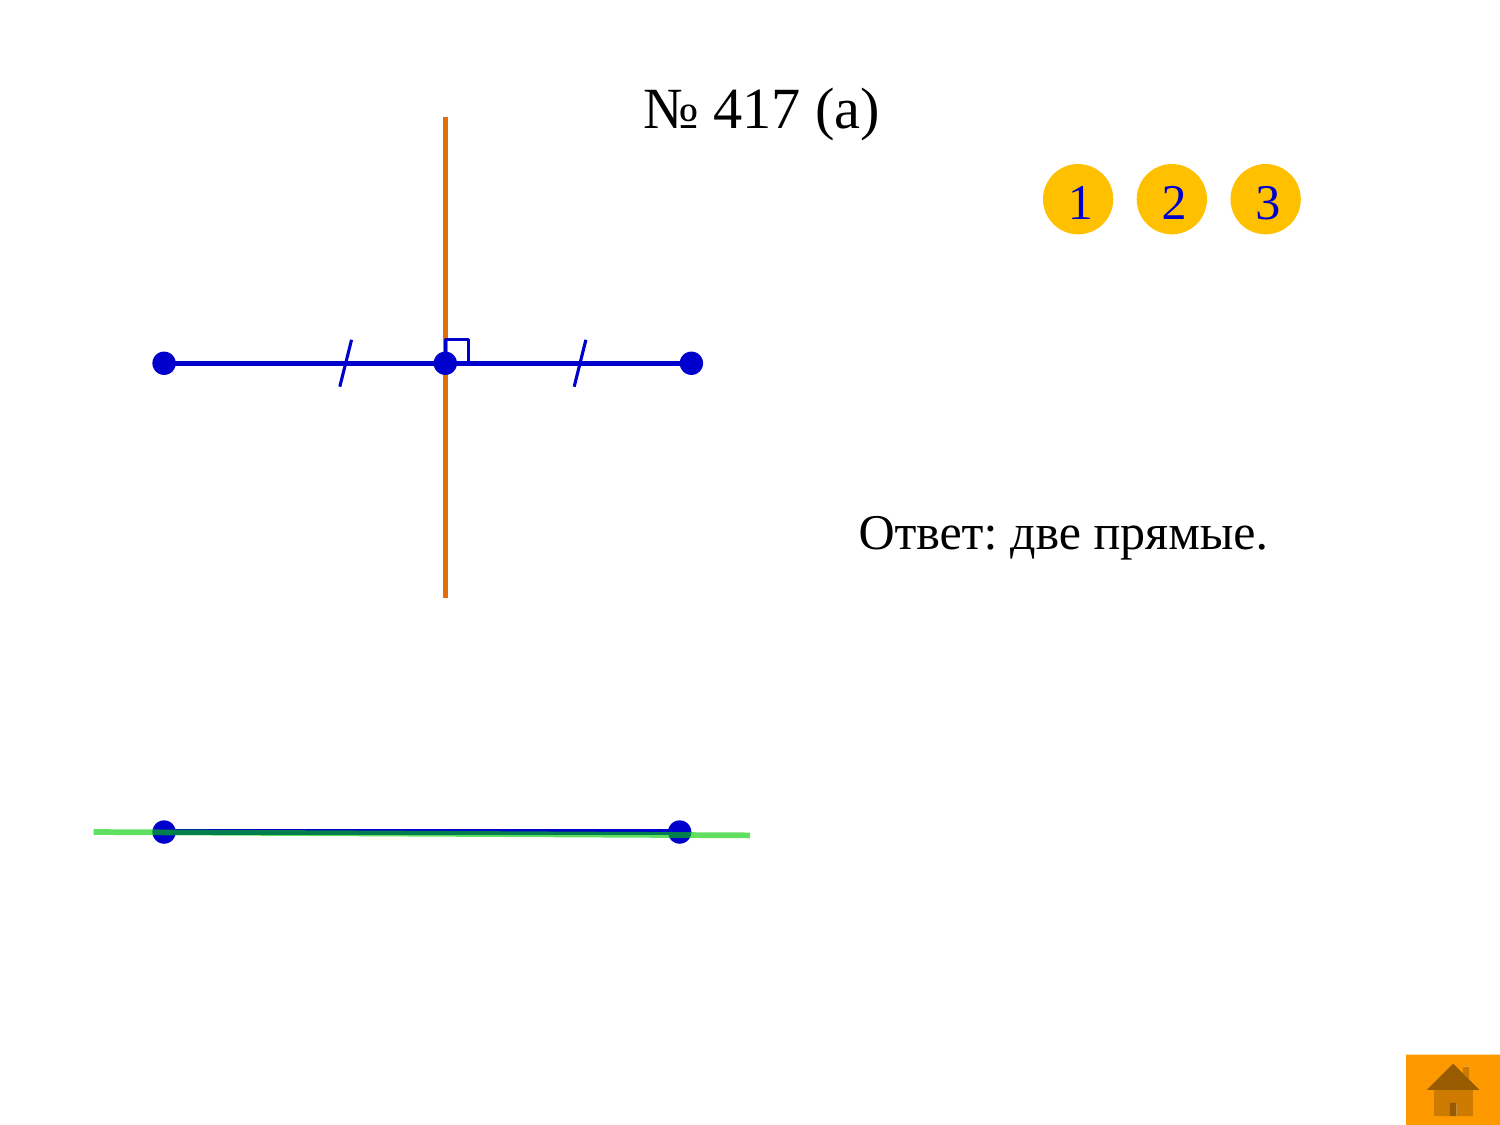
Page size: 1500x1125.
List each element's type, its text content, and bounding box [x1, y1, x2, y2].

title № 417 (а) [621, 35, 903, 176]
text_box 3 [1228, 161, 1303, 237]
text_box [434, 371, 456, 378]
text_box [150, 349, 178, 378]
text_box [556, 357, 604, 362]
text_box 1 [1040, 161, 1116, 237]
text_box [321, 357, 370, 362]
text_box [443, 338, 471, 356]
text_box 2 [1134, 161, 1210, 237]
text_box [679, 349, 706, 378]
text_box [150, 818, 178, 829]
text_box [1404, 1053, 1500, 1125]
text_box [666, 818, 694, 829]
text_box [433, 349, 443, 356]
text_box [93, 831, 751, 836]
text_box Ответ: две прямые. [843, 492, 1430, 567]
